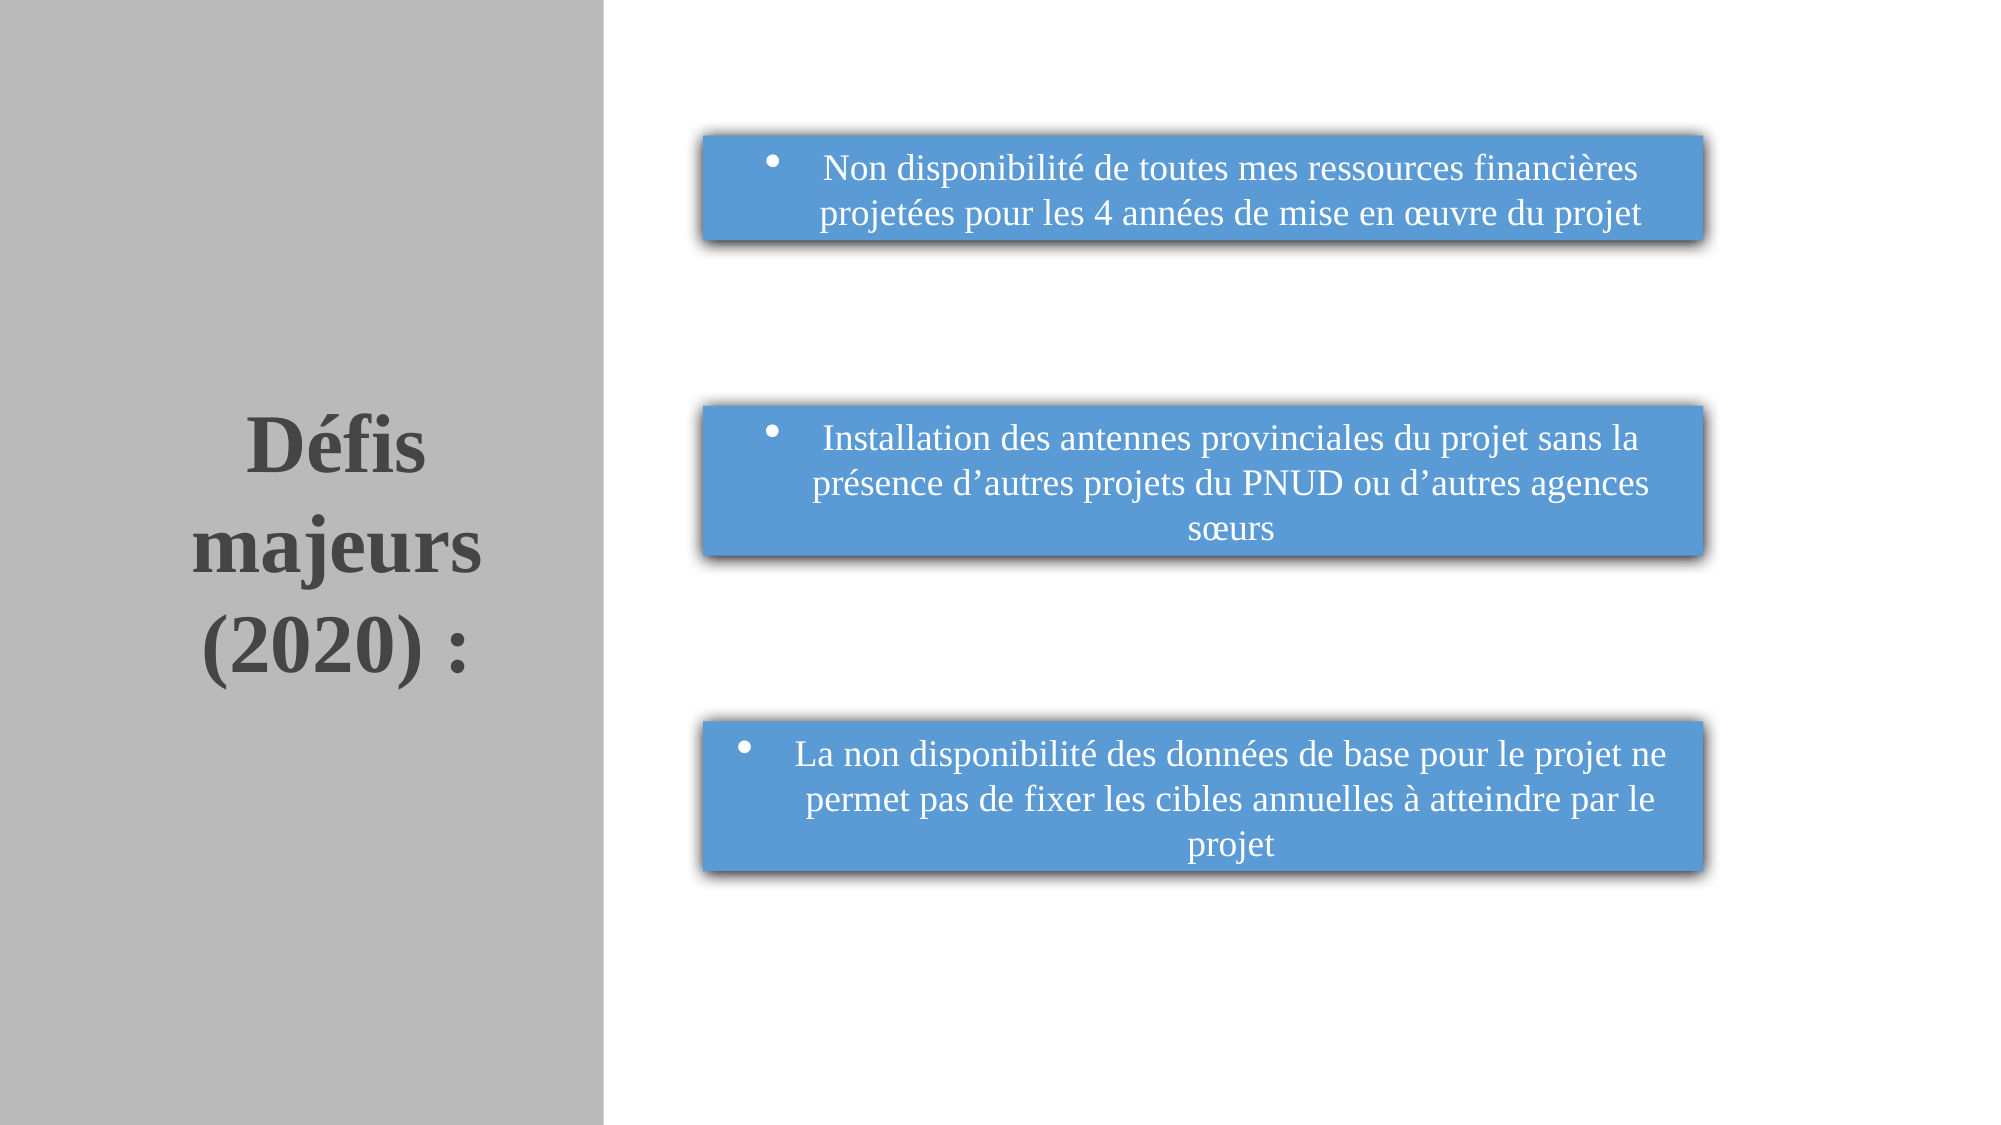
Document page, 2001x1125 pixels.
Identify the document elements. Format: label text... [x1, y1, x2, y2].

text_box La non disponibilité des données de base pour le projet ne permet pas de fixer les cibles annuelles à atteindre par le projet [703, 721, 1704, 872]
text_box Installation des antennes provinciales du projet sans la présence d’autres projets du PNUD ou d’autres agences sœurs [703, 405, 1704, 556]
text_box Non disponibilité de toutes mes ressources financières projetées pour les 4 années de mise en œuvre du projet [703, 135, 1704, 241]
text_box [0, 0, 605, 1125]
